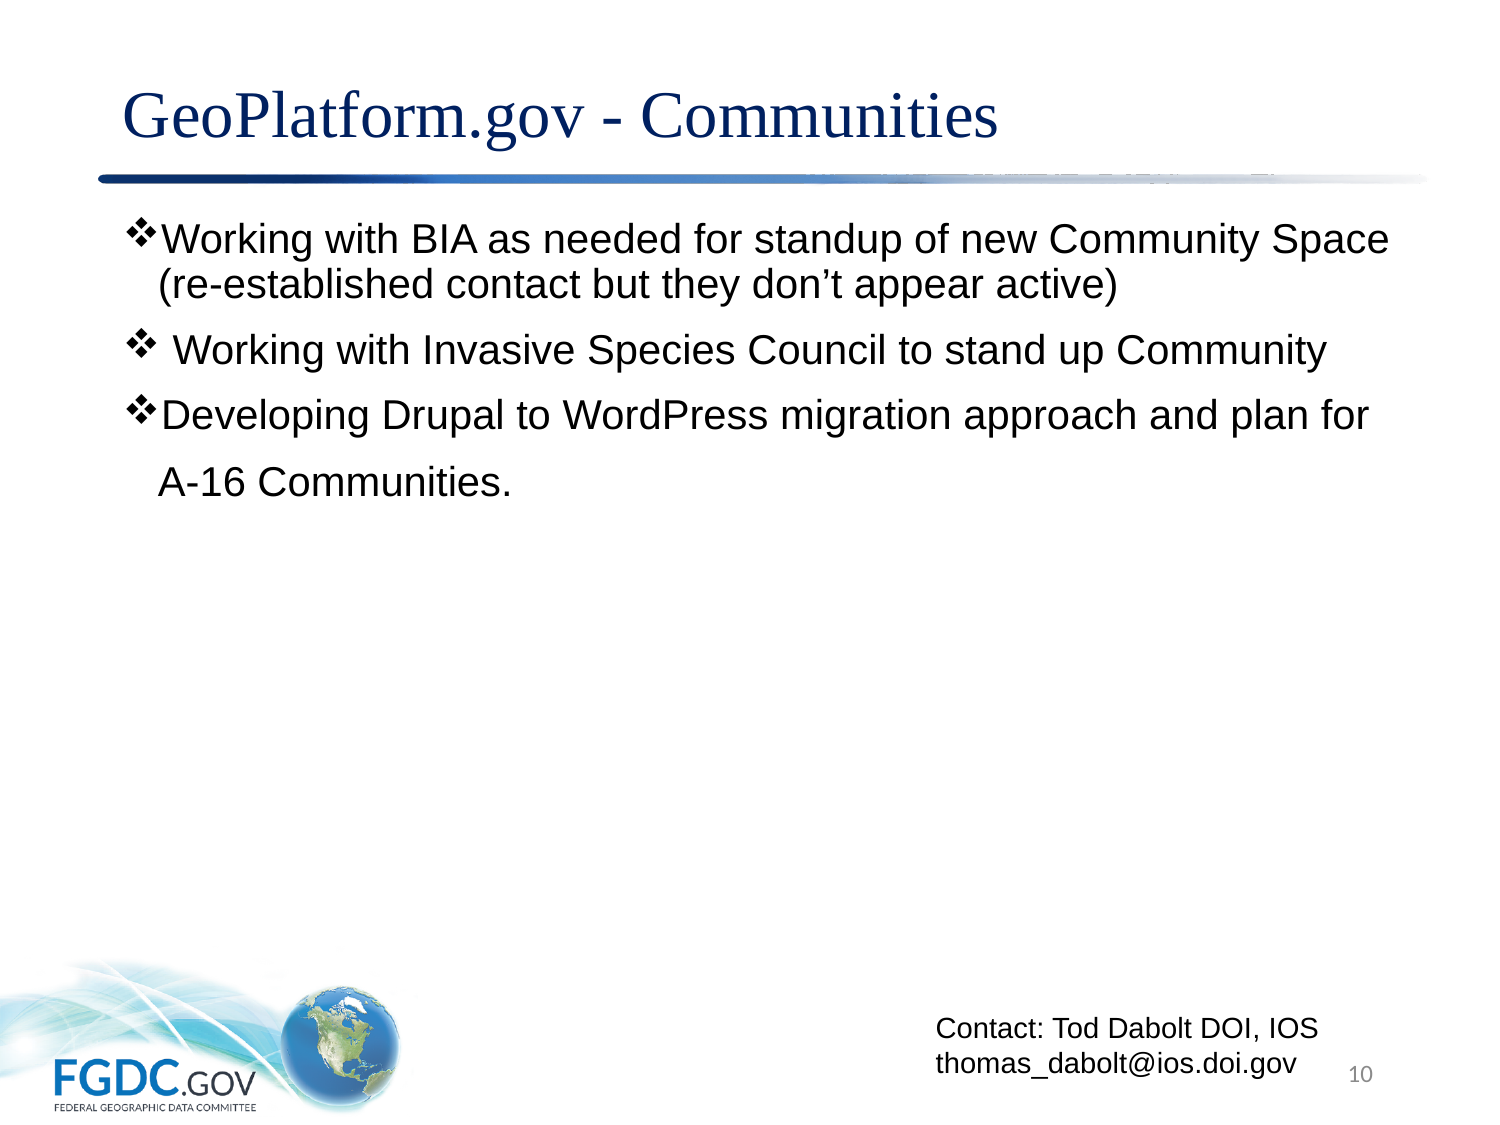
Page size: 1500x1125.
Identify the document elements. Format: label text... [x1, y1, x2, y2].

text_box [206, 122, 245, 161]
list Working with BIA as needed for standup of new Community Space (re-established contact but they don’t appear active) Working with Invasive Species Council to stand up Community Developing Drupal to WordPress migration approach and plan for A-16 Communities. [107, 209, 1446, 965]
picture [98, 171, 1431, 188]
slide_number 10 [1050, 1042, 1389, 1103]
title GeoPlatform.gov - Communities [107, 72, 1095, 161]
text_box Contact: Tod Dabolt DOI, IOS thomas_dabolt@ios.doi.gov [920, 1002, 1370, 1087]
picture [0, 946, 418, 1125]
